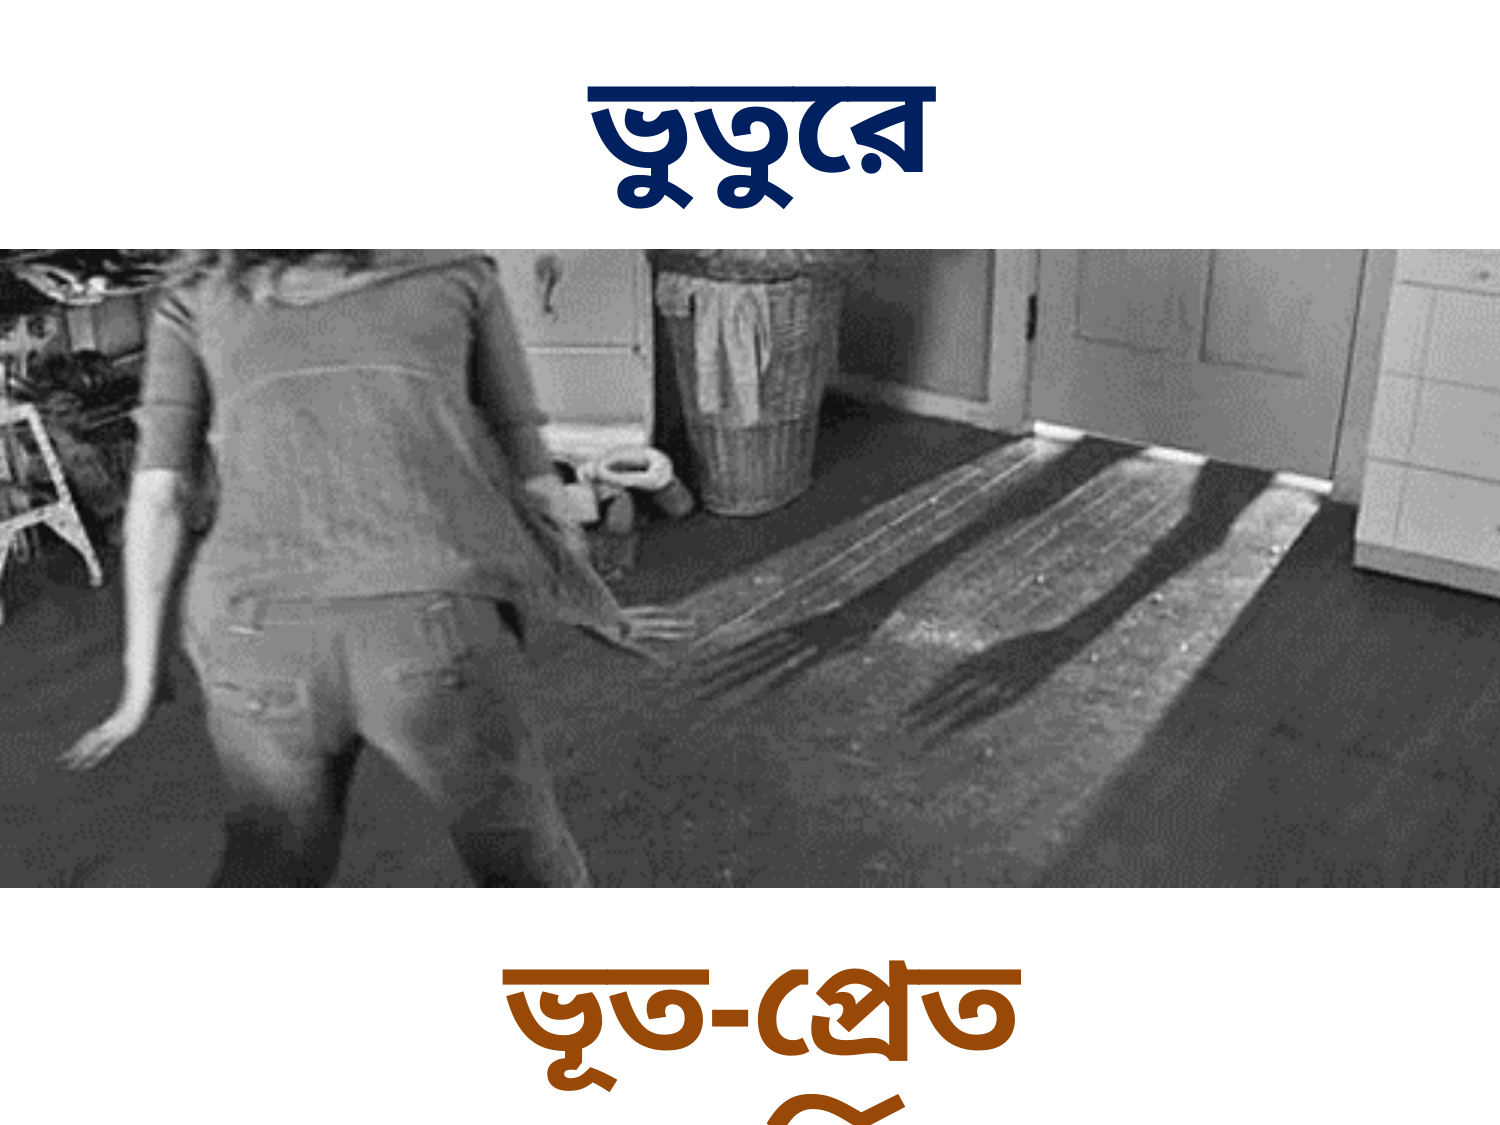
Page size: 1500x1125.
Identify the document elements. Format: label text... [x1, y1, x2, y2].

picture [0, 249, 1500, 888]
text_box ভূত-প্রেত সম্প্রর্কিত [349, 910, 1175, 1125]
text_box ভুতুরে [349, 27, 1175, 207]
